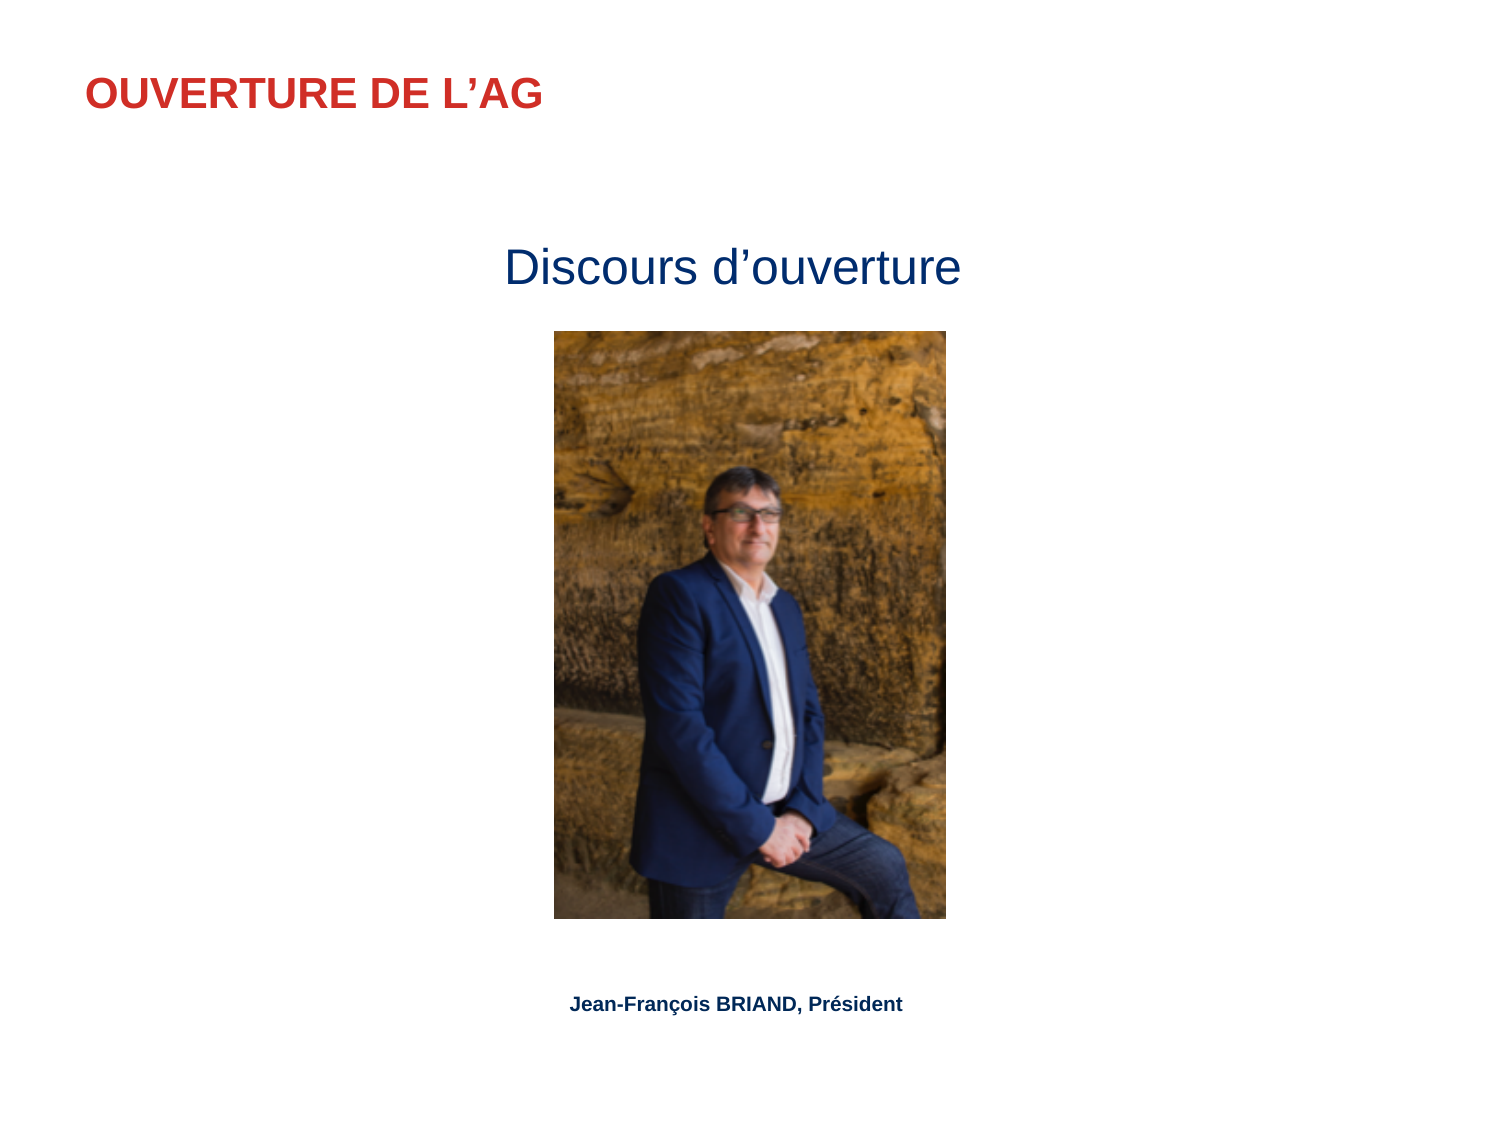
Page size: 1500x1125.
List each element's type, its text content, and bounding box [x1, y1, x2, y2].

picture [554, 331, 946, 919]
list Discours d’ouverture [75, 177, 1393, 946]
title OUVERTURE DE L’AG [70, 57, 1383, 125]
text_box Jean-François BRIAND, Président [554, 938, 1124, 1069]
